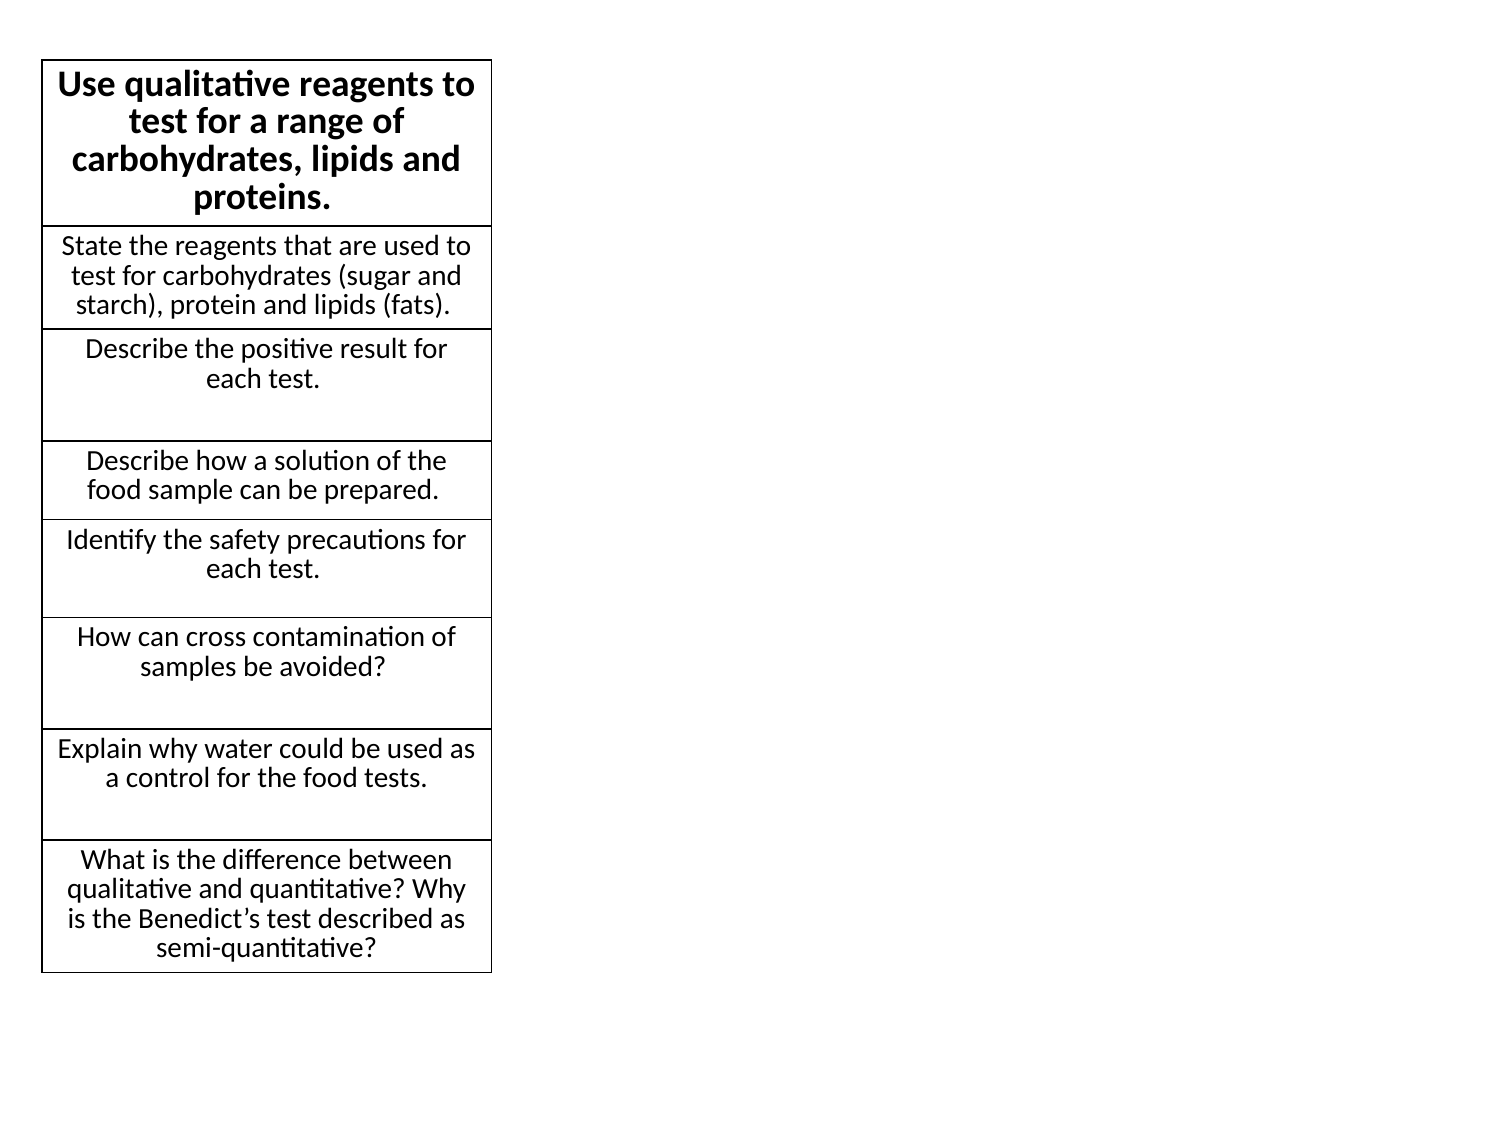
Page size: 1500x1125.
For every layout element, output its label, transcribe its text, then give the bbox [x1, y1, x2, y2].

table_cell How can cross contamination of samples be avoided? [43, 618, 491, 728]
table_cell Explain why water could be used as a control for the food tests. [43, 730, 491, 839]
table_cell What is the difference between qualitative and quantitative? Why is the Benedict’s test described as semi-quantitative? [43, 841, 491, 972]
table_header Use qualitative reagents to test for a range of carbohydrates, lipids and proteins. [43, 61, 491, 225]
table_cell Identify the safety precautions for each test. [43, 520, 491, 617]
table_cell Describe the positive result for each test. [43, 330, 491, 440]
table_cell Describe how a solution of the food sample can be prepared. [43, 442, 491, 519]
table_cell State the reagents that are used to test for carbohydrates (sugar and starch), protein and lipids (fats). [43, 227, 491, 328]
